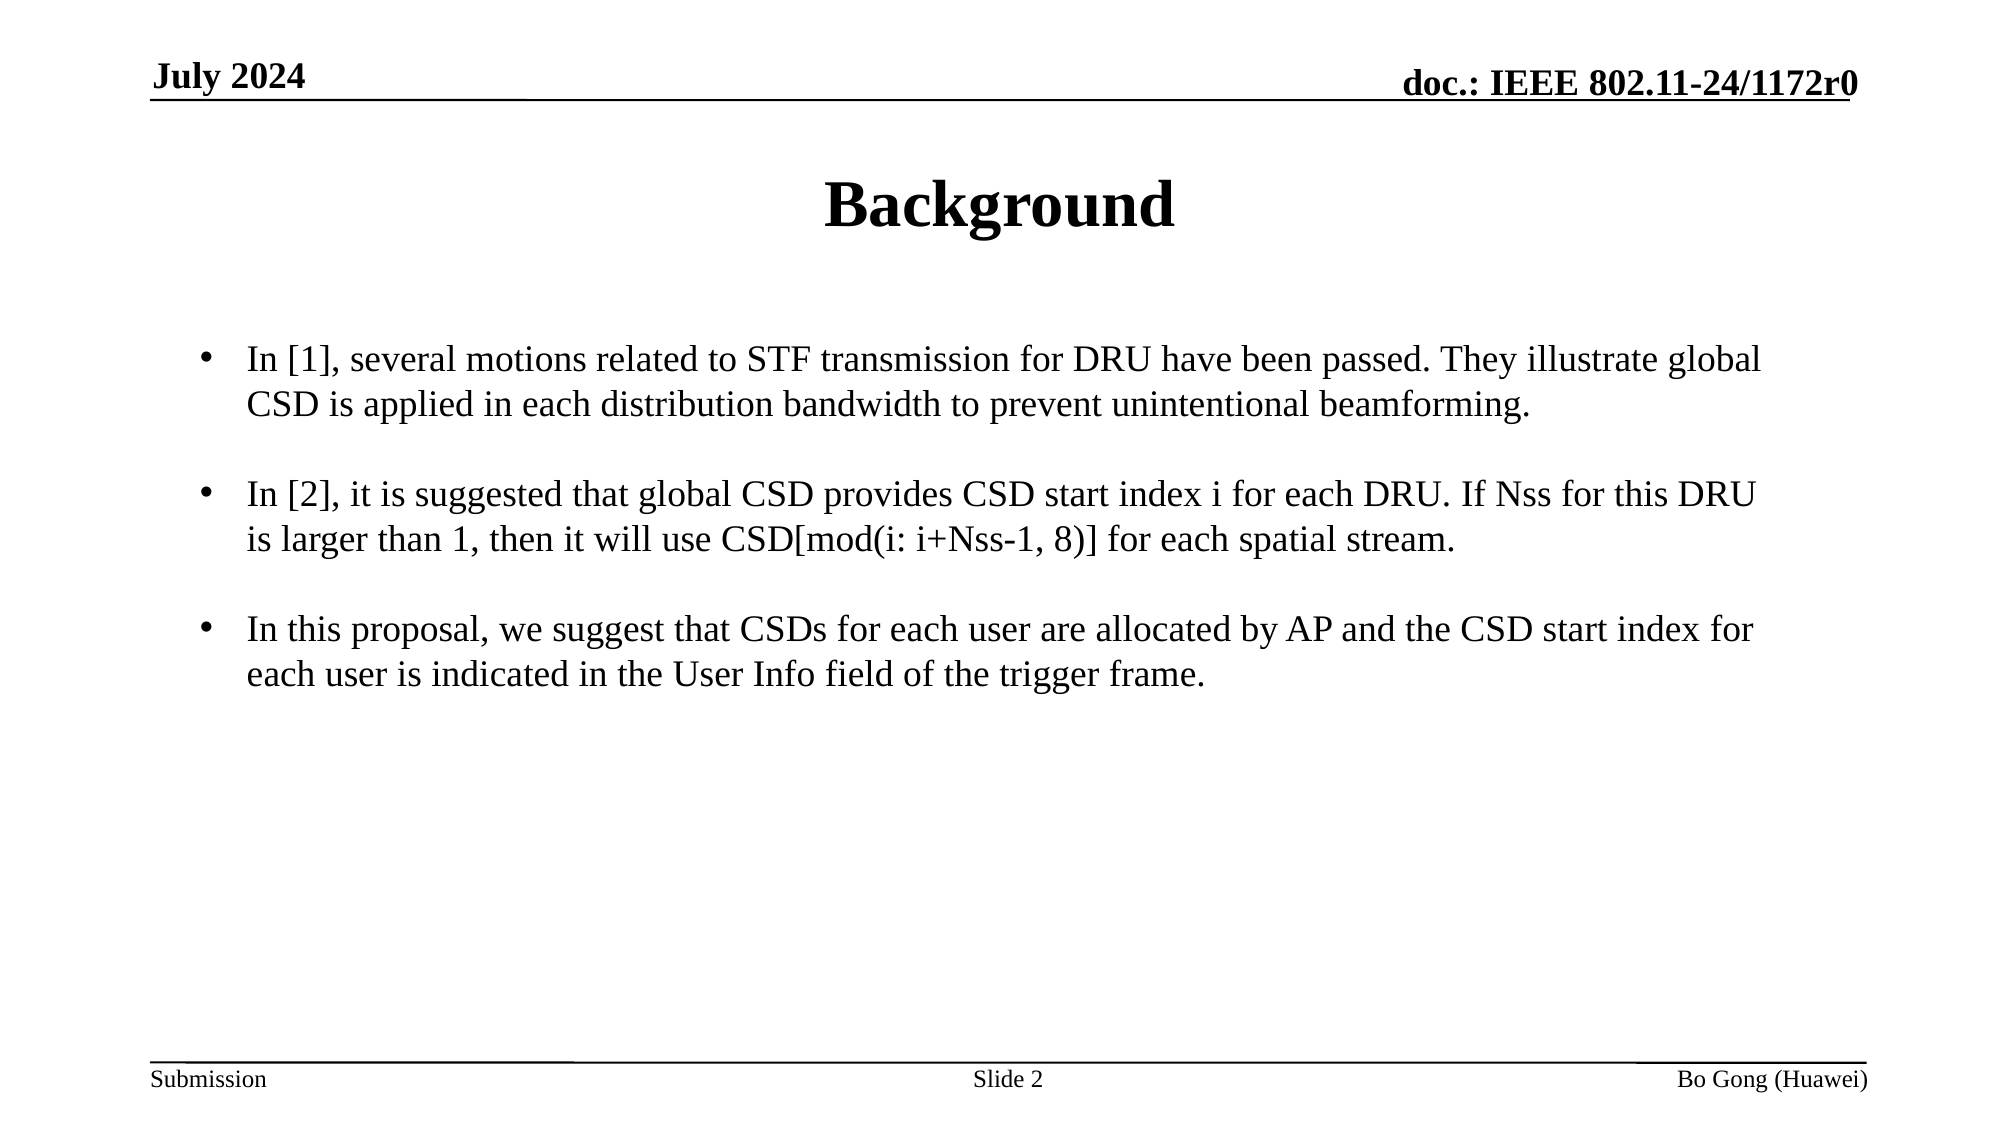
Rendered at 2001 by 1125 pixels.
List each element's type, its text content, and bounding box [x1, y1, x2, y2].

text_box July 2024 [137, 43, 548, 89]
title Background [149, 112, 1850, 288]
footer Bo Gong (Huawei) [1171, 1061, 1869, 1093]
text_box In [1], several motions related to STF transmission for DRU have been passed. They illustrate global CSD is applied in each distribution bandwidth to prevent unintentional beamforming. In [2], it is suggested that global CSD provides CSD start index i for each DRU. If Nss for this DRU is larger than 1, then it will use CSD[mod(i: i+Nss-1, 8)] for each spatial stream. In this proposal, we suggest that CSDs for each user are allocated by AP and the CSD start index for each user is indicated in the User Info field of the trigger frame. [184, 326, 1780, 701]
slide_number Slide 2 [950, 1061, 1067, 1123]
